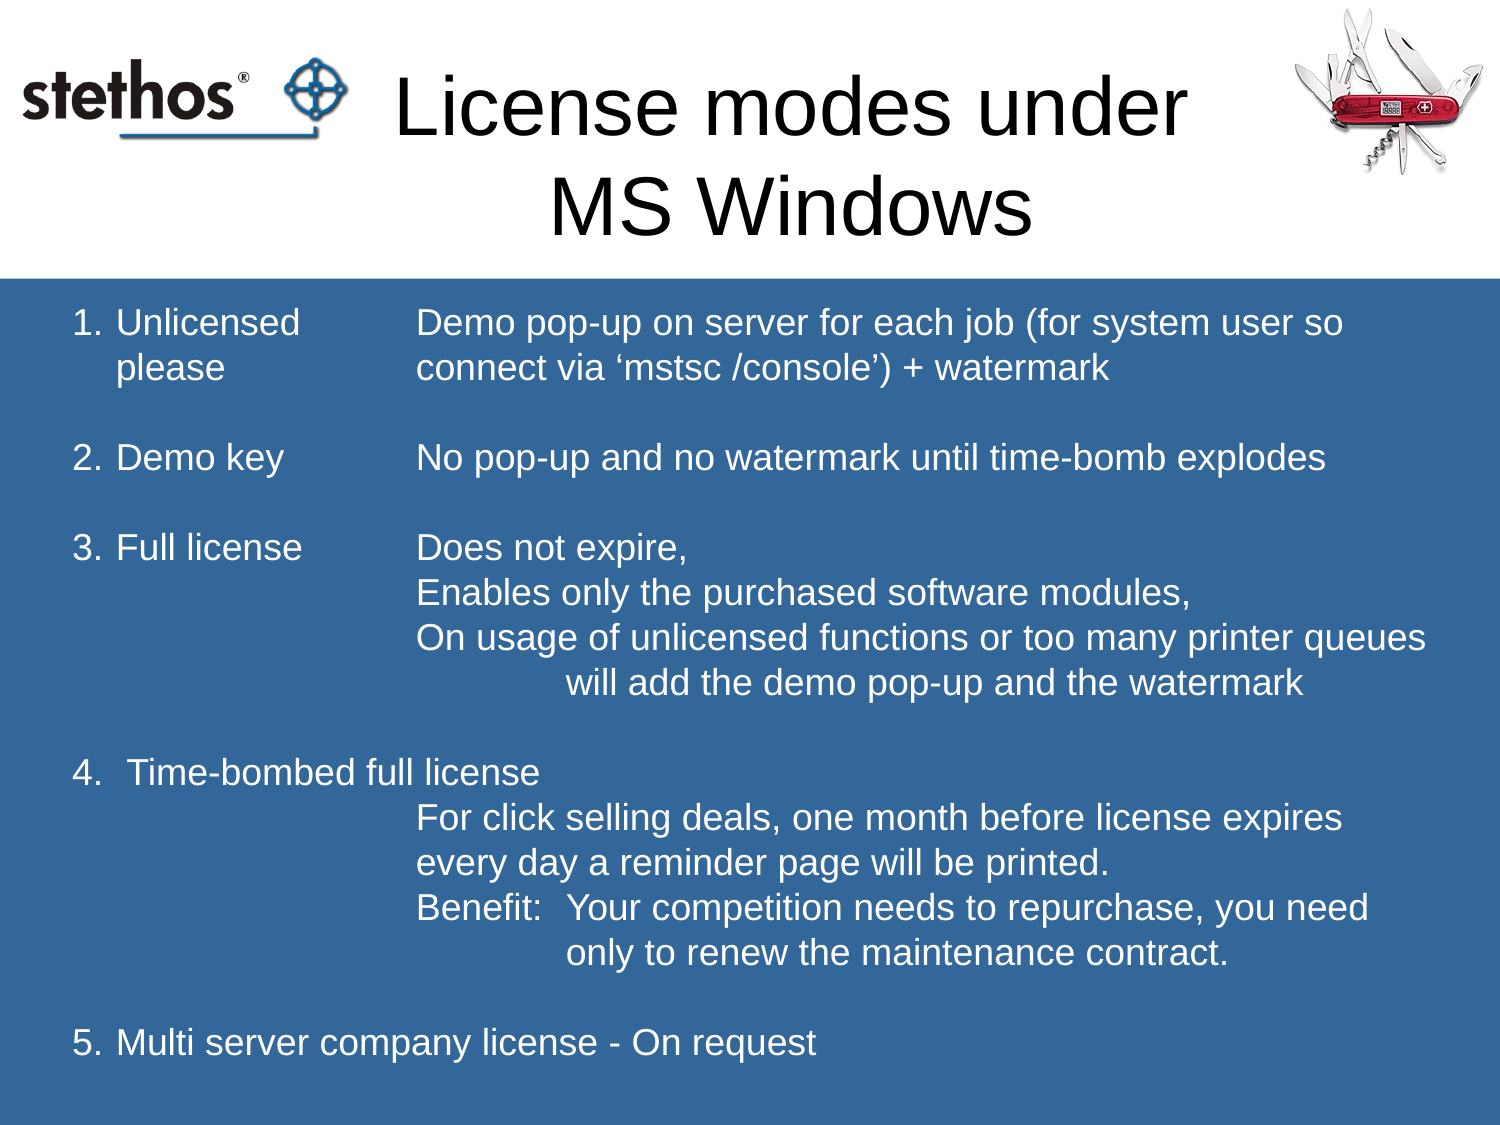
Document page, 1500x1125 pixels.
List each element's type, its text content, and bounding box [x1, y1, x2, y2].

picture [21, 33, 360, 161]
text_box Unlicensed Demo pop-up on server for each job (for system user so please connect via ‘mstsc /console’) + watermark Demo key No pop-up and no watermark until time-bomb explodes Full license Does not expire, Enables only the purchased software modules, On usage of unlicensed functions or too many printer queues will add the demo pop-up and the watermark Time-bombed full license For click selling deals, one month before license expires every day a reminder page will be printed. Benefit: Your competition needs to repurchase, you need only to renew the maintenance contract. Multi server company license - On request [56, 290, 1444, 1071]
picture [1293, 7, 1484, 198]
title License modes under MS Windows [321, 45, 1262, 274]
